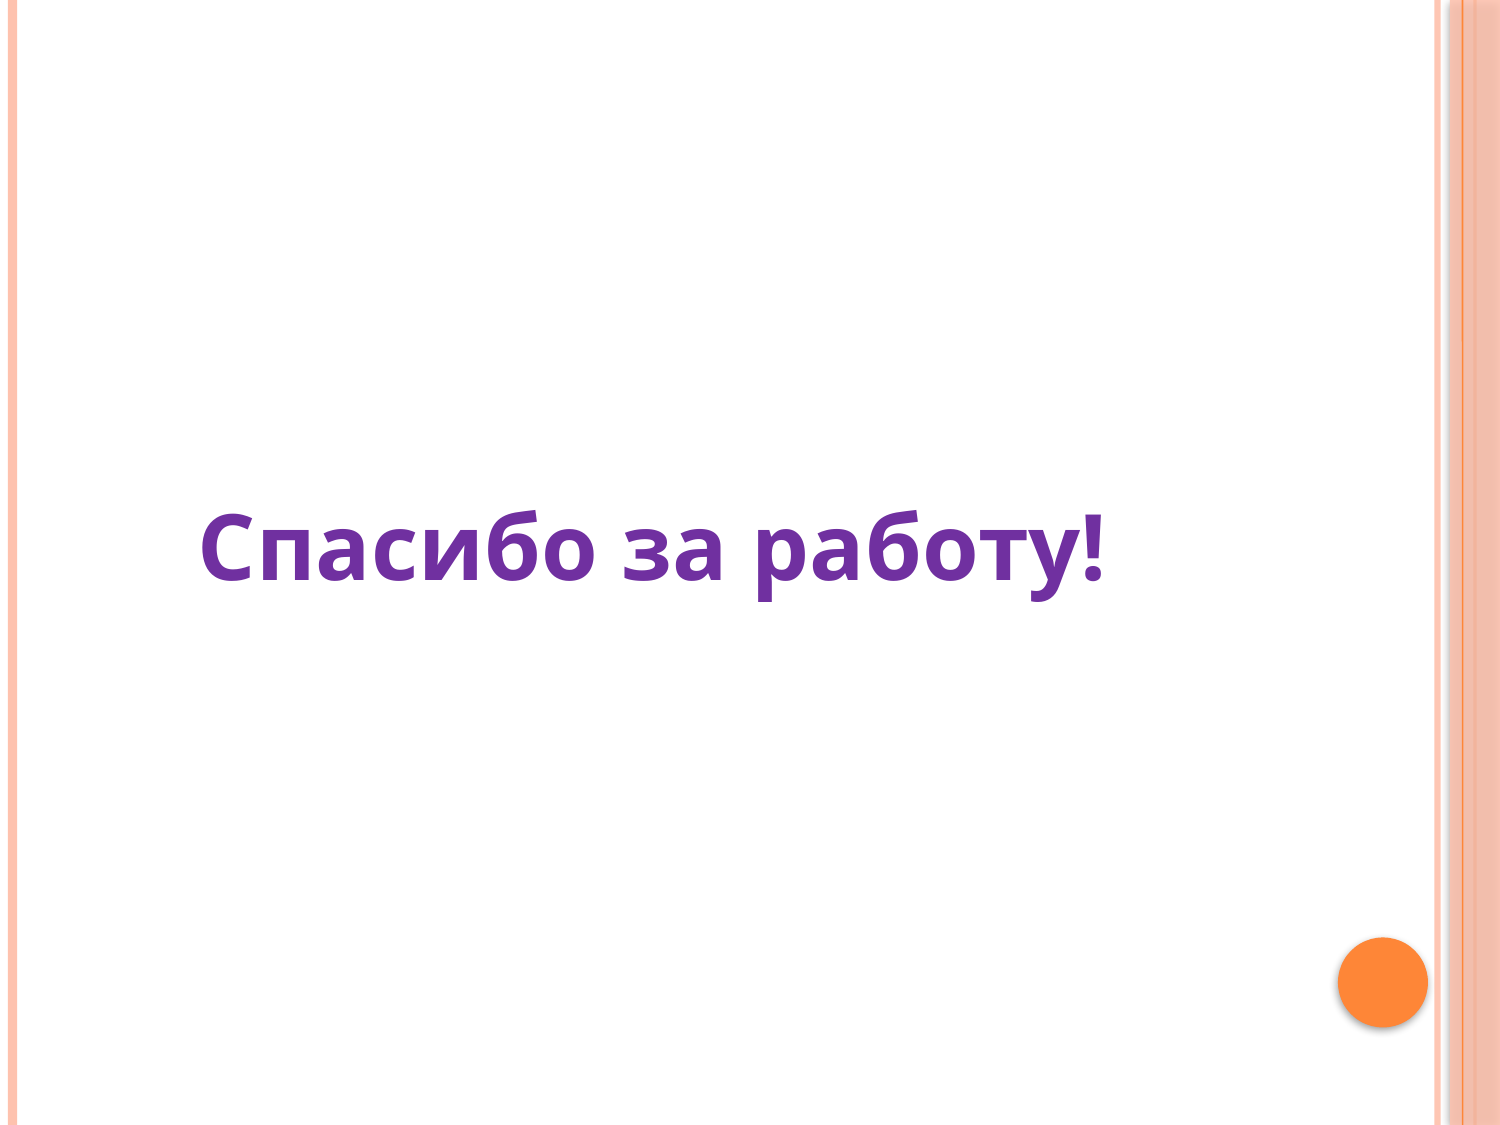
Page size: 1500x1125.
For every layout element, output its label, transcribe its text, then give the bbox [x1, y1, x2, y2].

list Спасибо за работу! [183, 408, 1324, 745]
